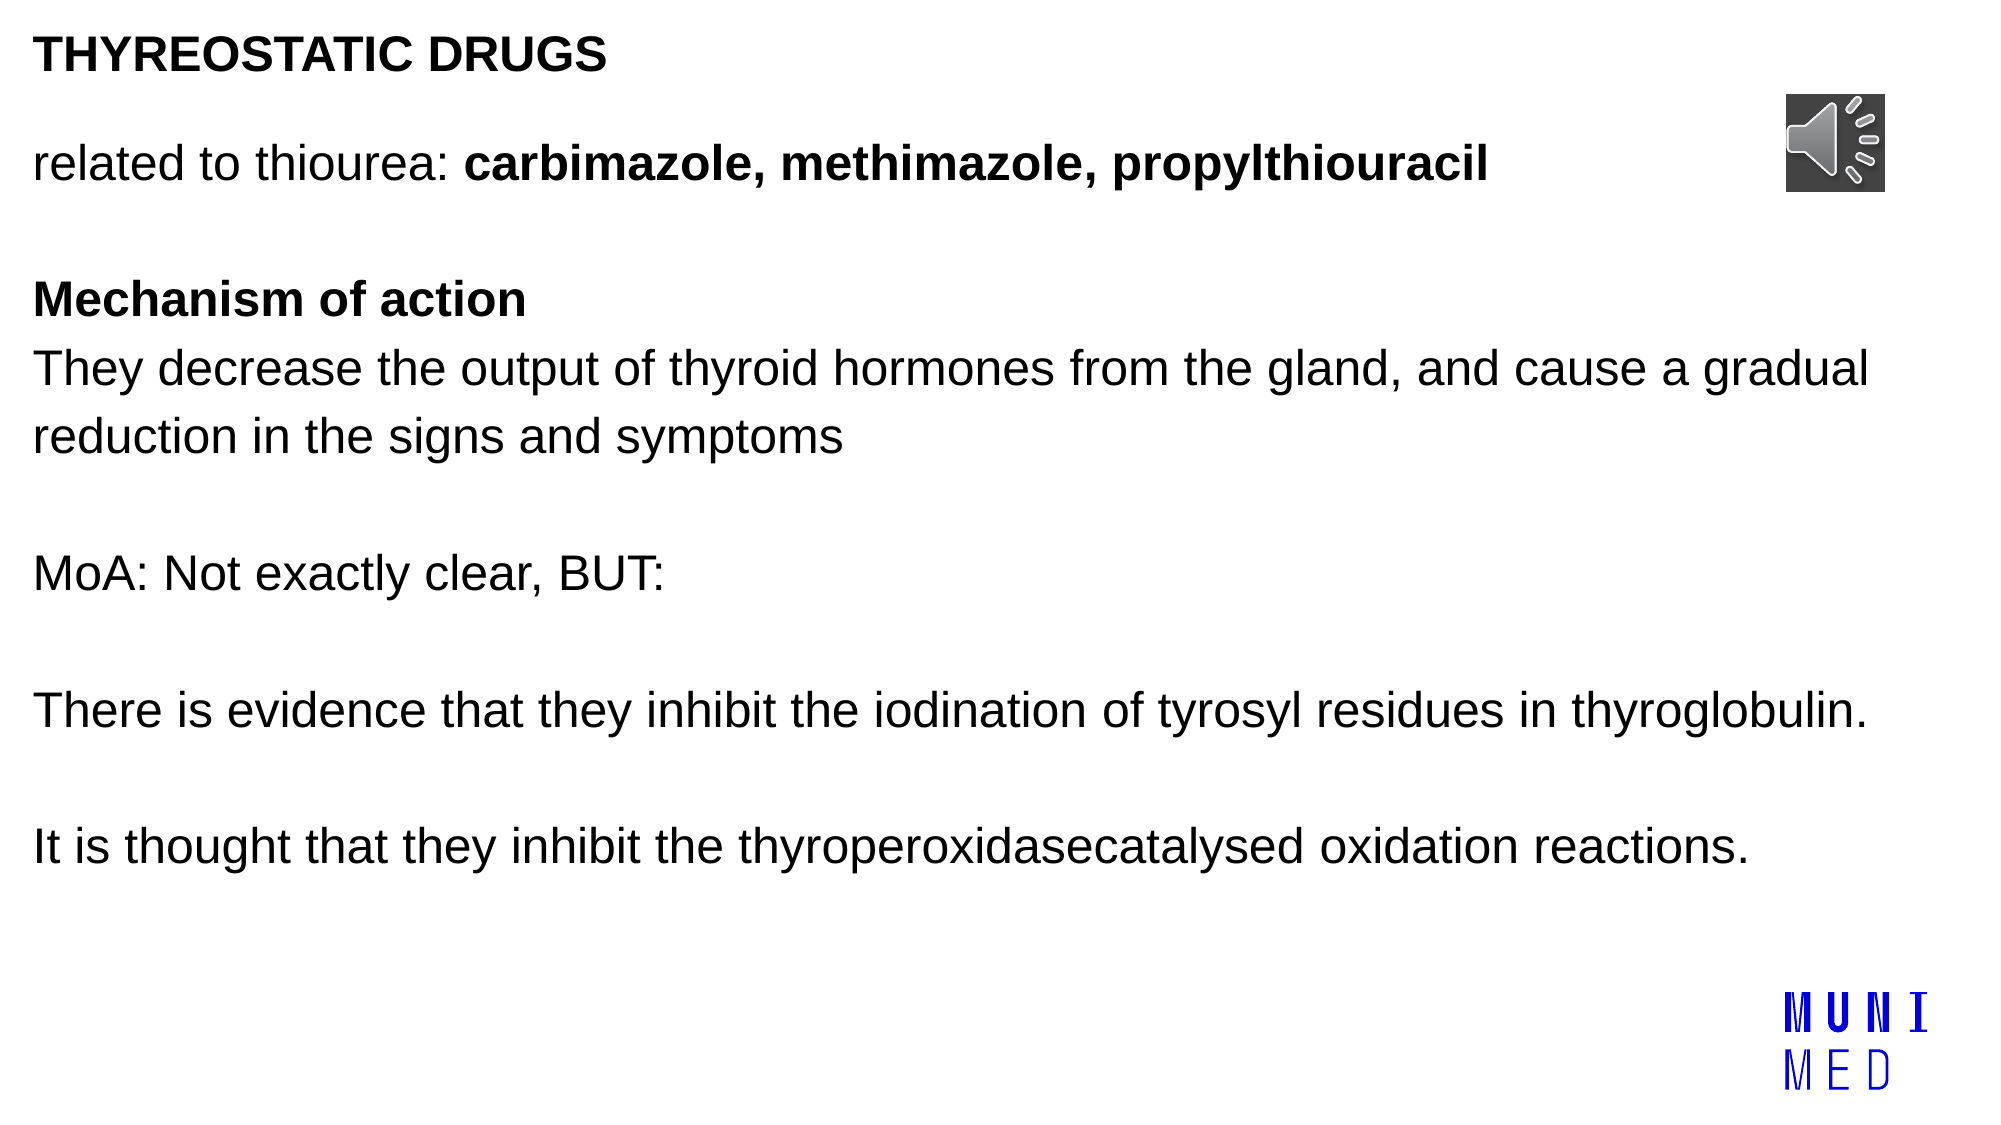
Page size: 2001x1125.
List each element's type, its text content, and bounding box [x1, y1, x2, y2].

list THYREOSTATIC DRUGS related to thiourea: carbimazole, methimazole, propylthiouracil Mechanism of action They decrease the output of thyroid hormones from the gland, and cause a gradual reduction in the signs and symptoms MoA: Not exactly clear, BUT: There is evidence that they inhibit the iodination of tyrosyl residues in thyroglobulin. It is thought that they inhibit the thyroperoxidasecatalysed oxidation reactions. [20, 13, 1973, 983]
picture [1785, 92, 1886, 193]
